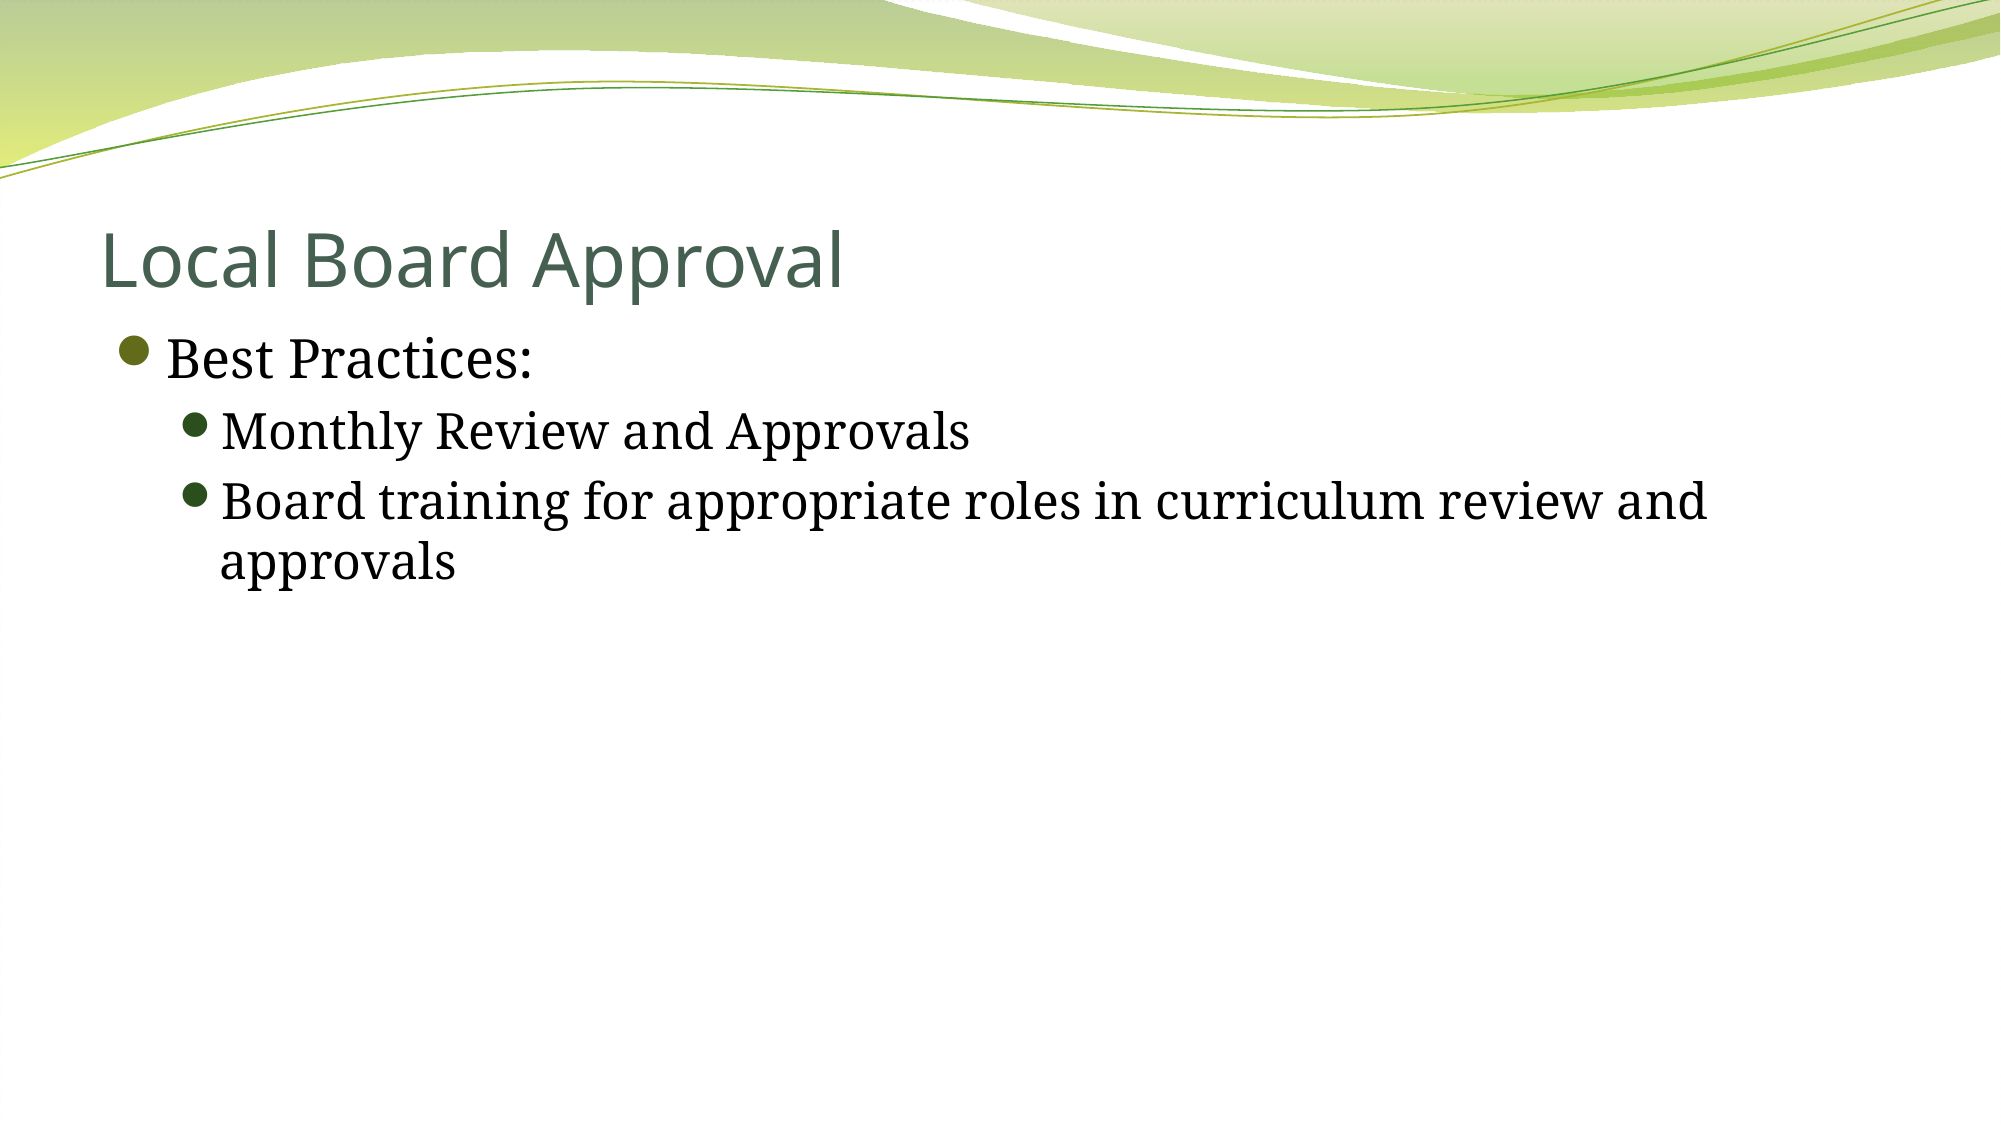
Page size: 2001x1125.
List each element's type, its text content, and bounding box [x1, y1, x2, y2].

title Local Board Approval [99, 115, 1900, 303]
list Best Practices: Monthly Review and Approvals Board training for appropriate roles in curriculum review and approvals [99, 317, 1900, 1038]
